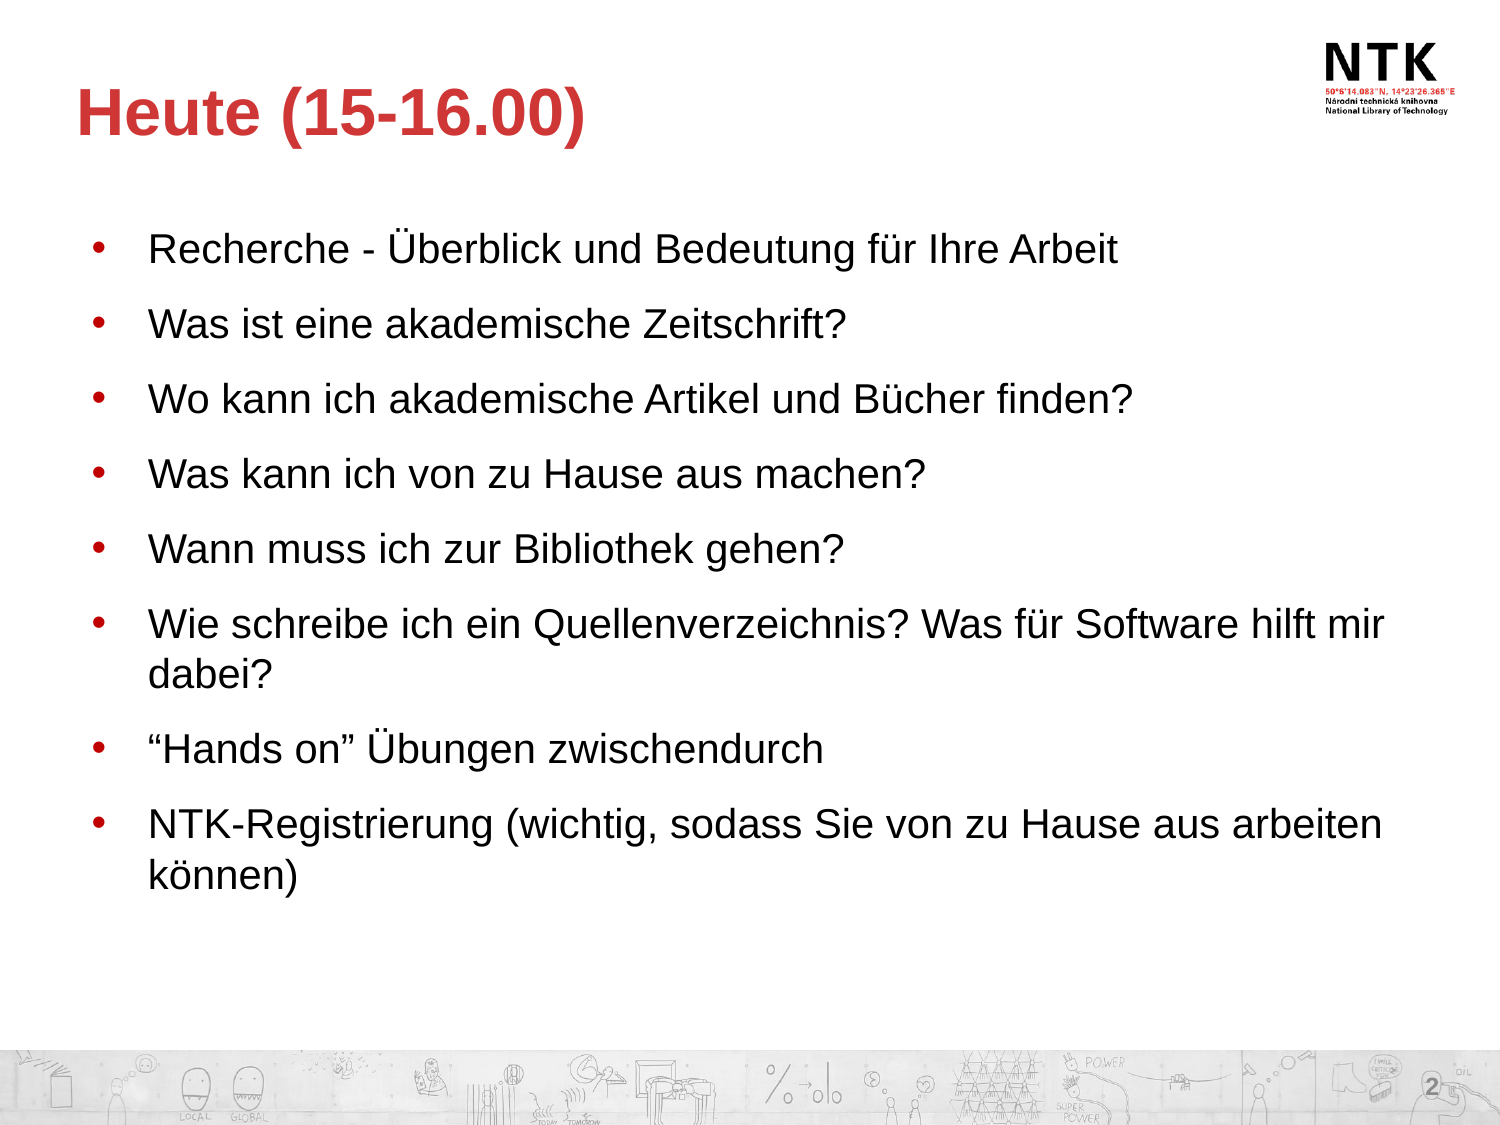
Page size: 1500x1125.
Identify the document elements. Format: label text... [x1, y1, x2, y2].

list Recherche - Überblick und Bedeutung für Ihre Arbeit Was ist eine akademische Zeitschrift? Wo kann ich akademische Artikel und Bücher finden? Was kann ich von zu Hause aus machen? Wann muss ich zur Bibliothek gehen? Wie schreibe ich ein Quellenverzeichnis? Was für Software hilft mir dabei? “Hands on” Übungen zwischendurch NTK-Registrierung (wichtig, sodass Sie von zu Hause aus arbeiten können) [76, 214, 1483, 764]
slide_number 2 [1104, 1055, 1455, 1116]
picture [1324, 31, 1471, 126]
title Heute (15-16.00) [76, 68, 1392, 161]
